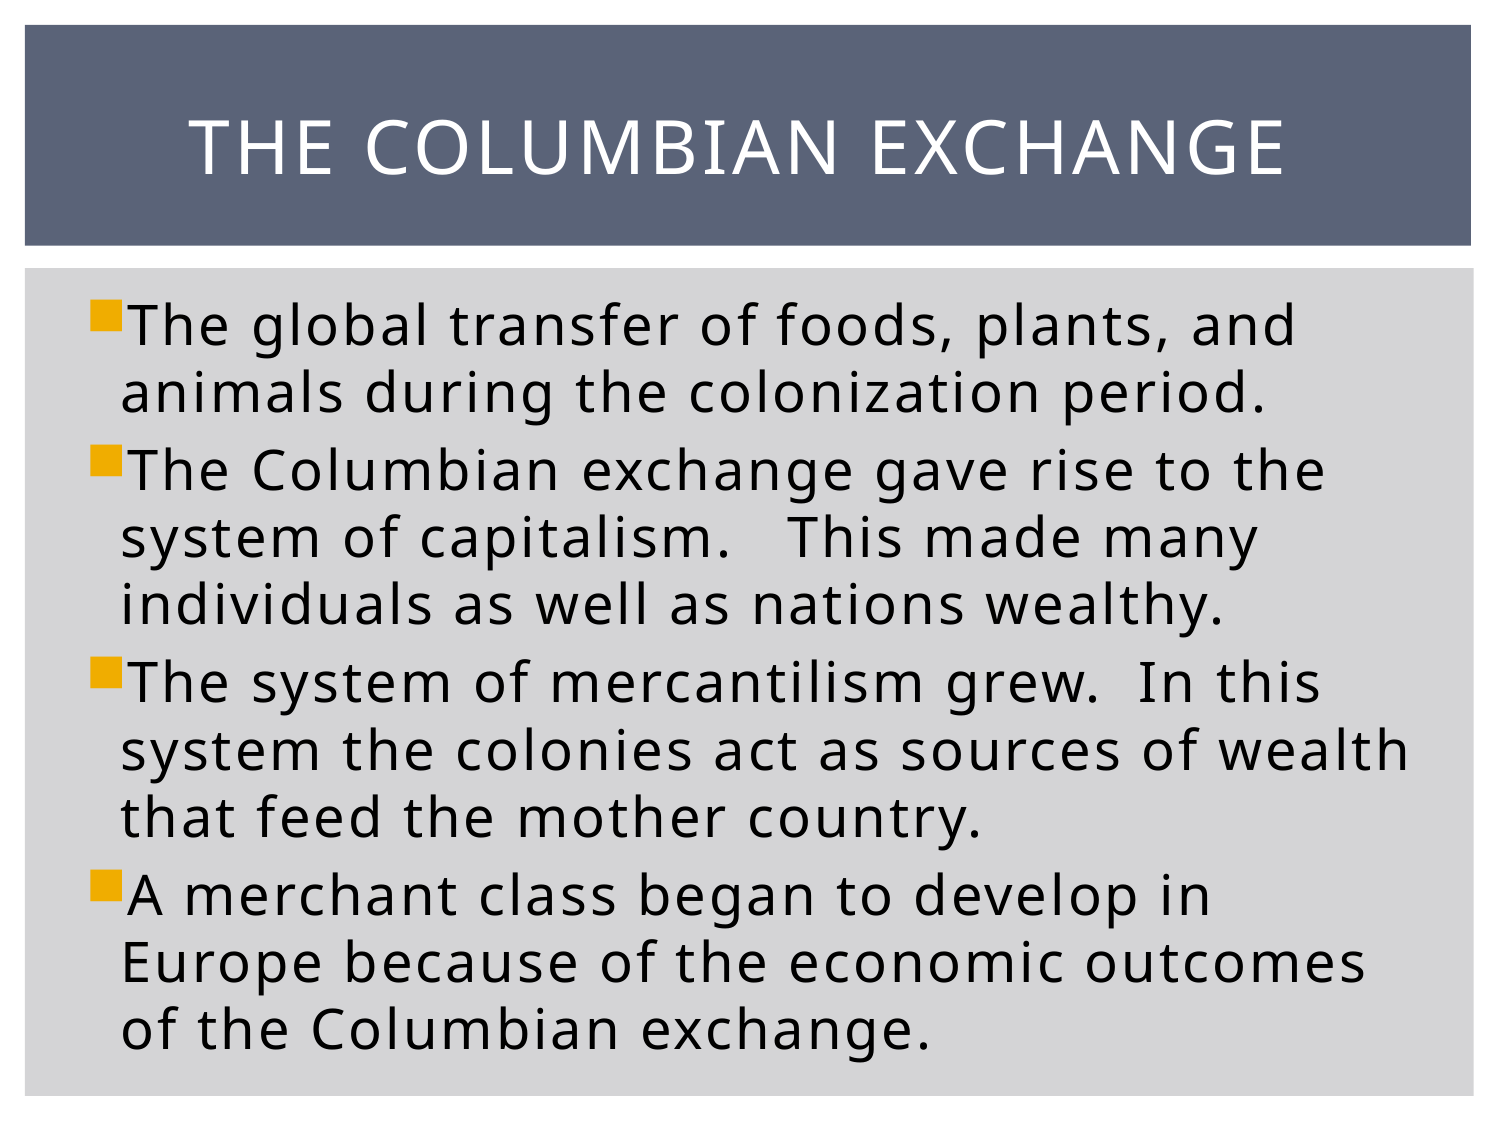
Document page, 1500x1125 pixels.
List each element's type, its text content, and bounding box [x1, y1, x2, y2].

list The global transfer of foods, plants, and animals during the colonization period. The Columbian exchange gave rise to the system of capitalism. This made many individuals as well as nations wealthy. The system of mercantilism grew. In this system the colonies act as sources of wealth that feed the mother country. A merchant class began to develop in Europe because of the economic outcomes of the Columbian exchange. [62, 281, 1442, 1075]
title The Columbian Exchange [62, 58, 1438, 232]
